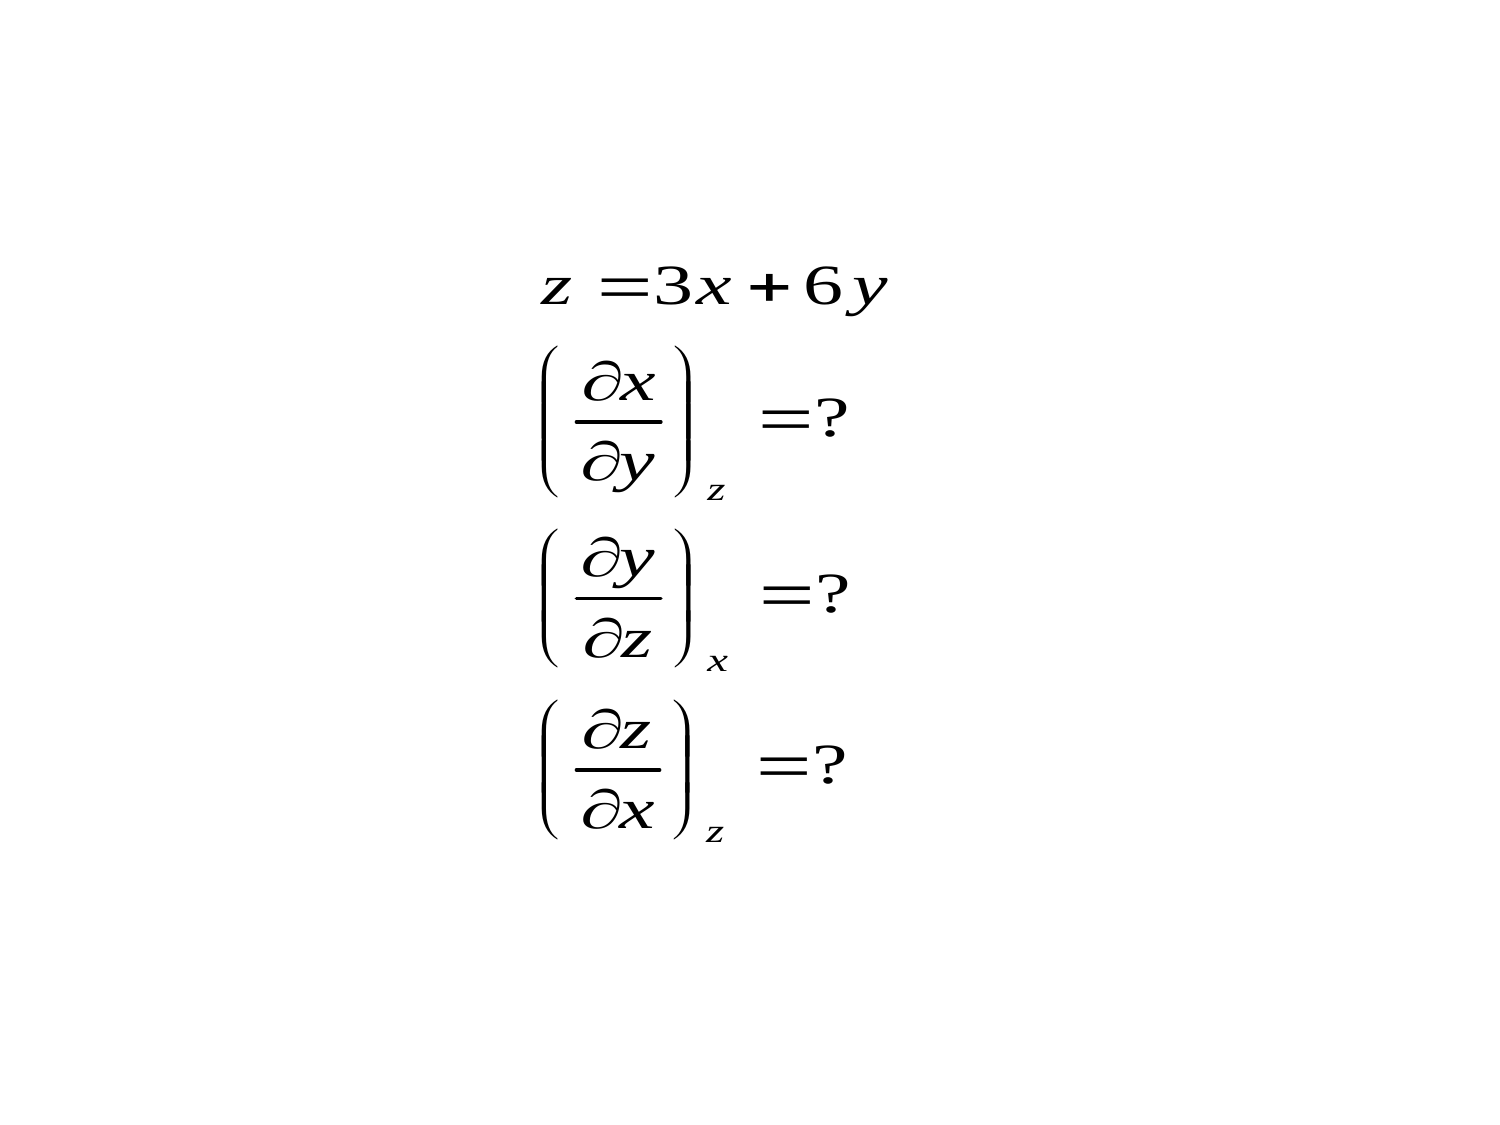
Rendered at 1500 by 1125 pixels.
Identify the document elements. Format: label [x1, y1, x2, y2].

text_box [525, 255, 906, 853]
